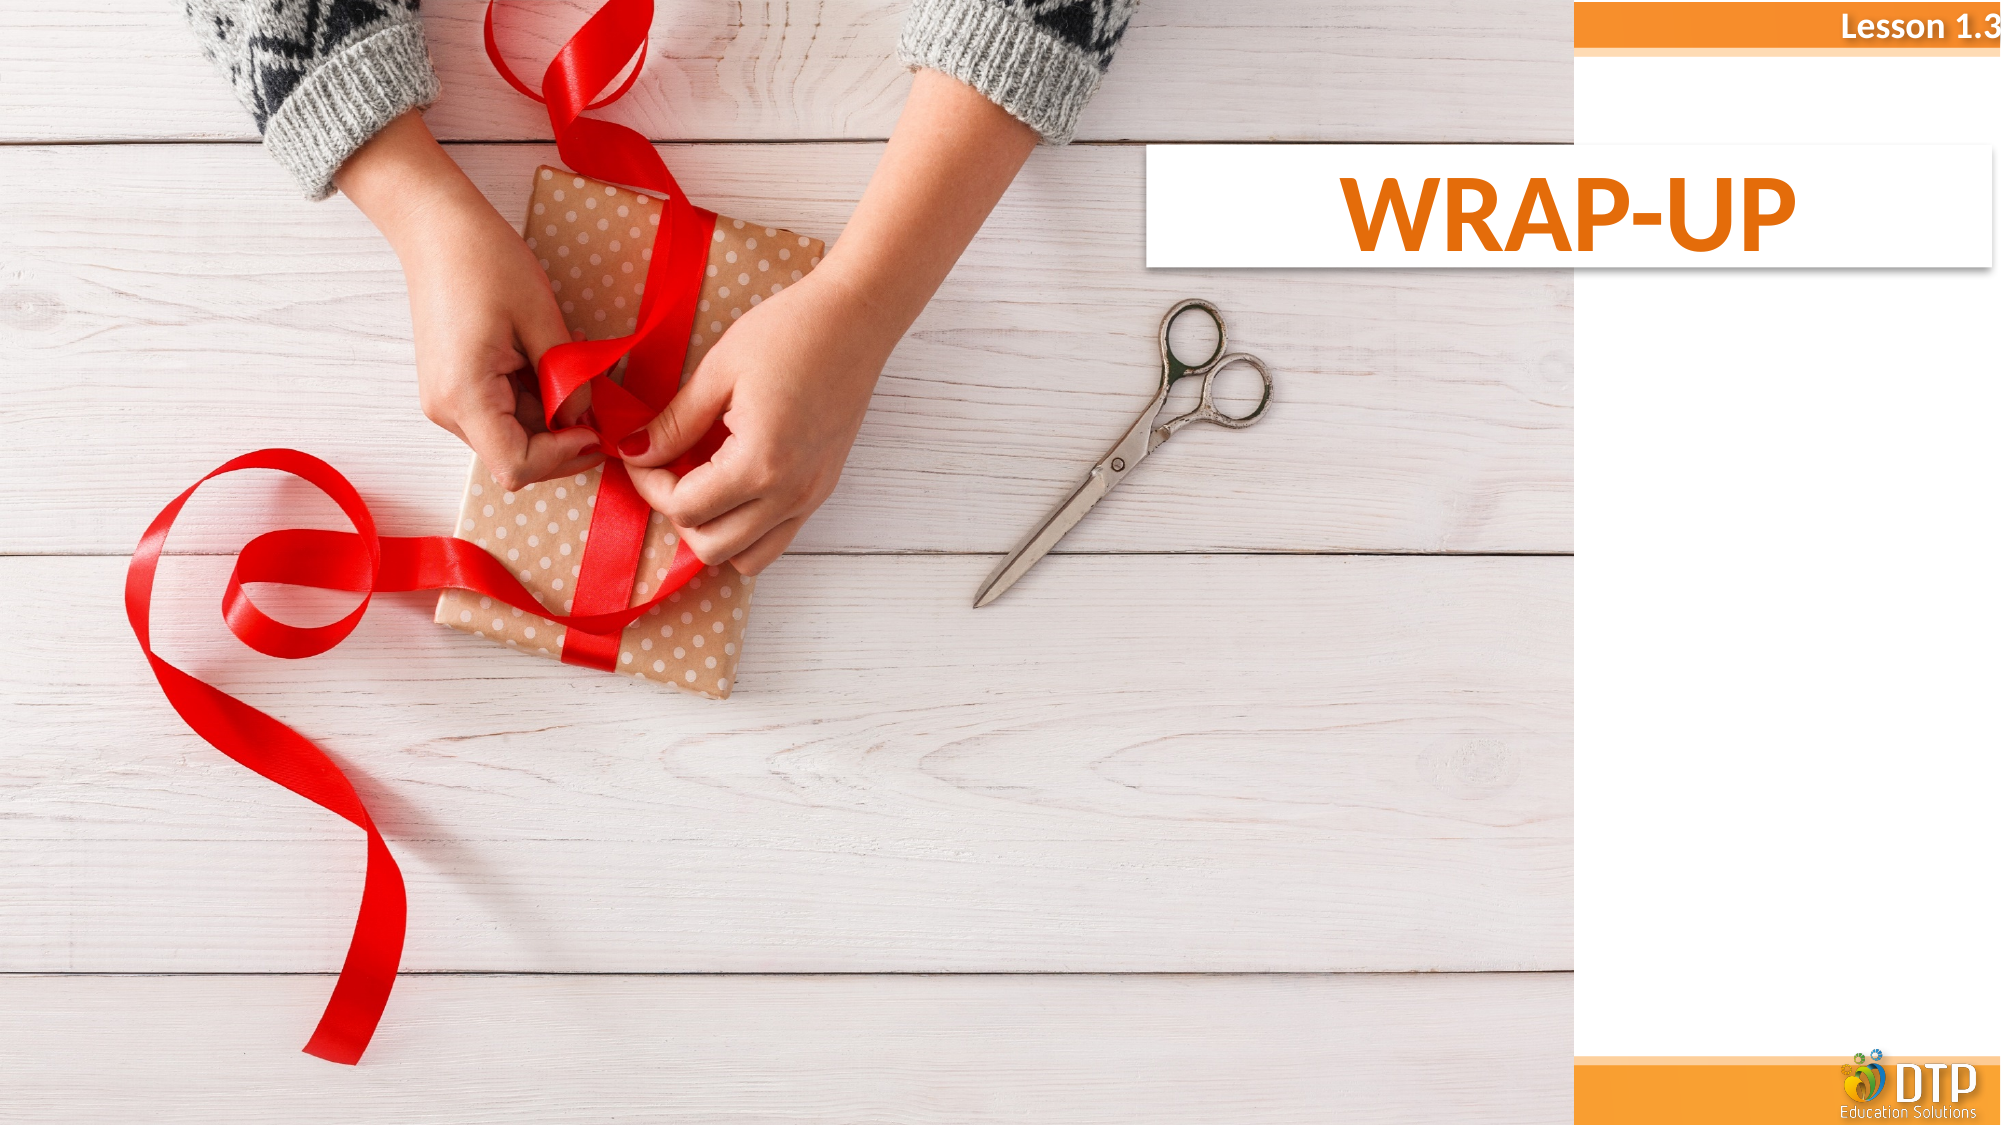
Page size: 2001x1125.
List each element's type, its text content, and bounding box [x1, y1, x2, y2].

text_box WRAP-UP [1577, 144, 1993, 268]
picture [0, 0, 2001, 1125]
